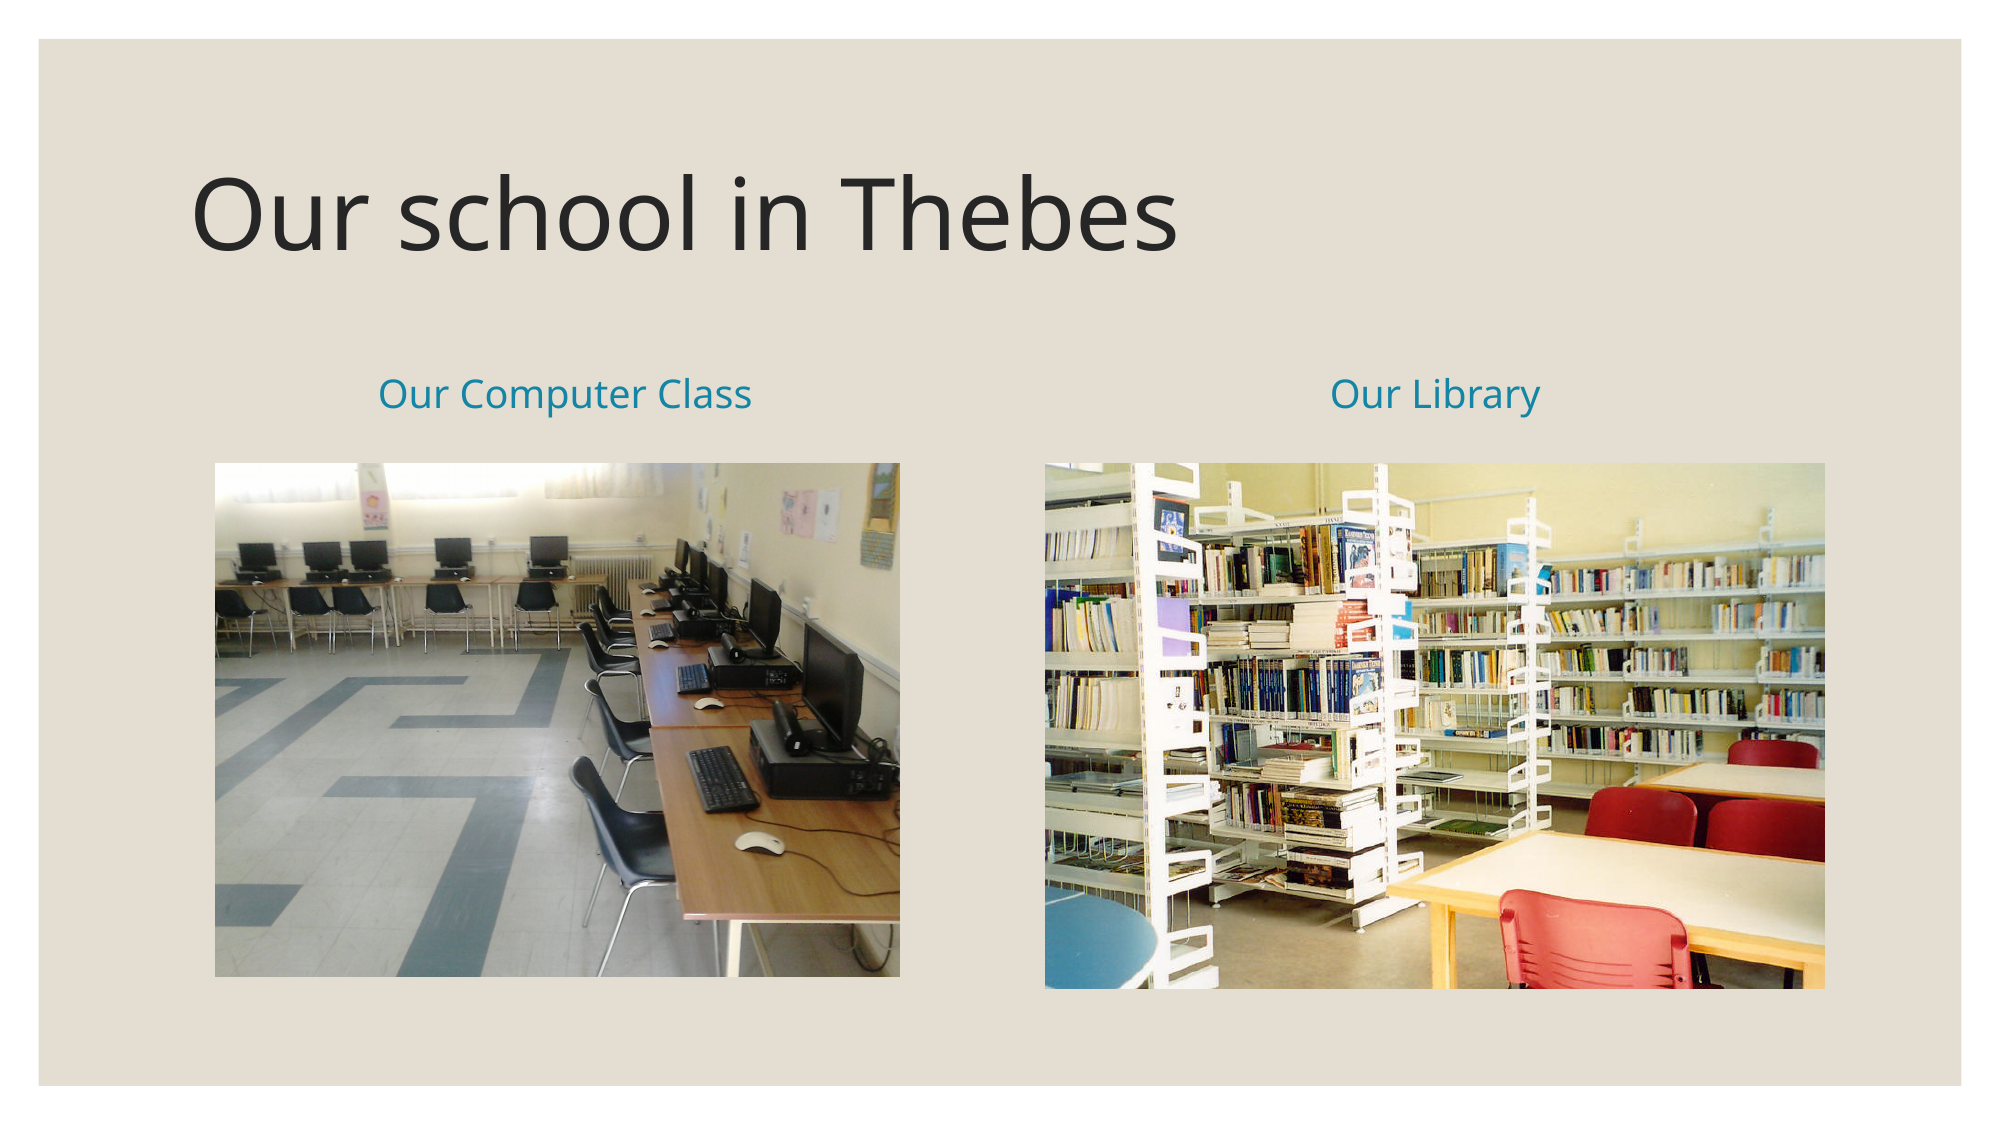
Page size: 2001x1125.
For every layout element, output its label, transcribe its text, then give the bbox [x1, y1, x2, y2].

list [215, 463, 900, 978]
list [1045, 463, 1825, 989]
title Our school in Thebes [174, 105, 1825, 331]
list Our Computer Class [175, 340, 956, 446]
list Our Library [1045, 340, 1826, 446]
